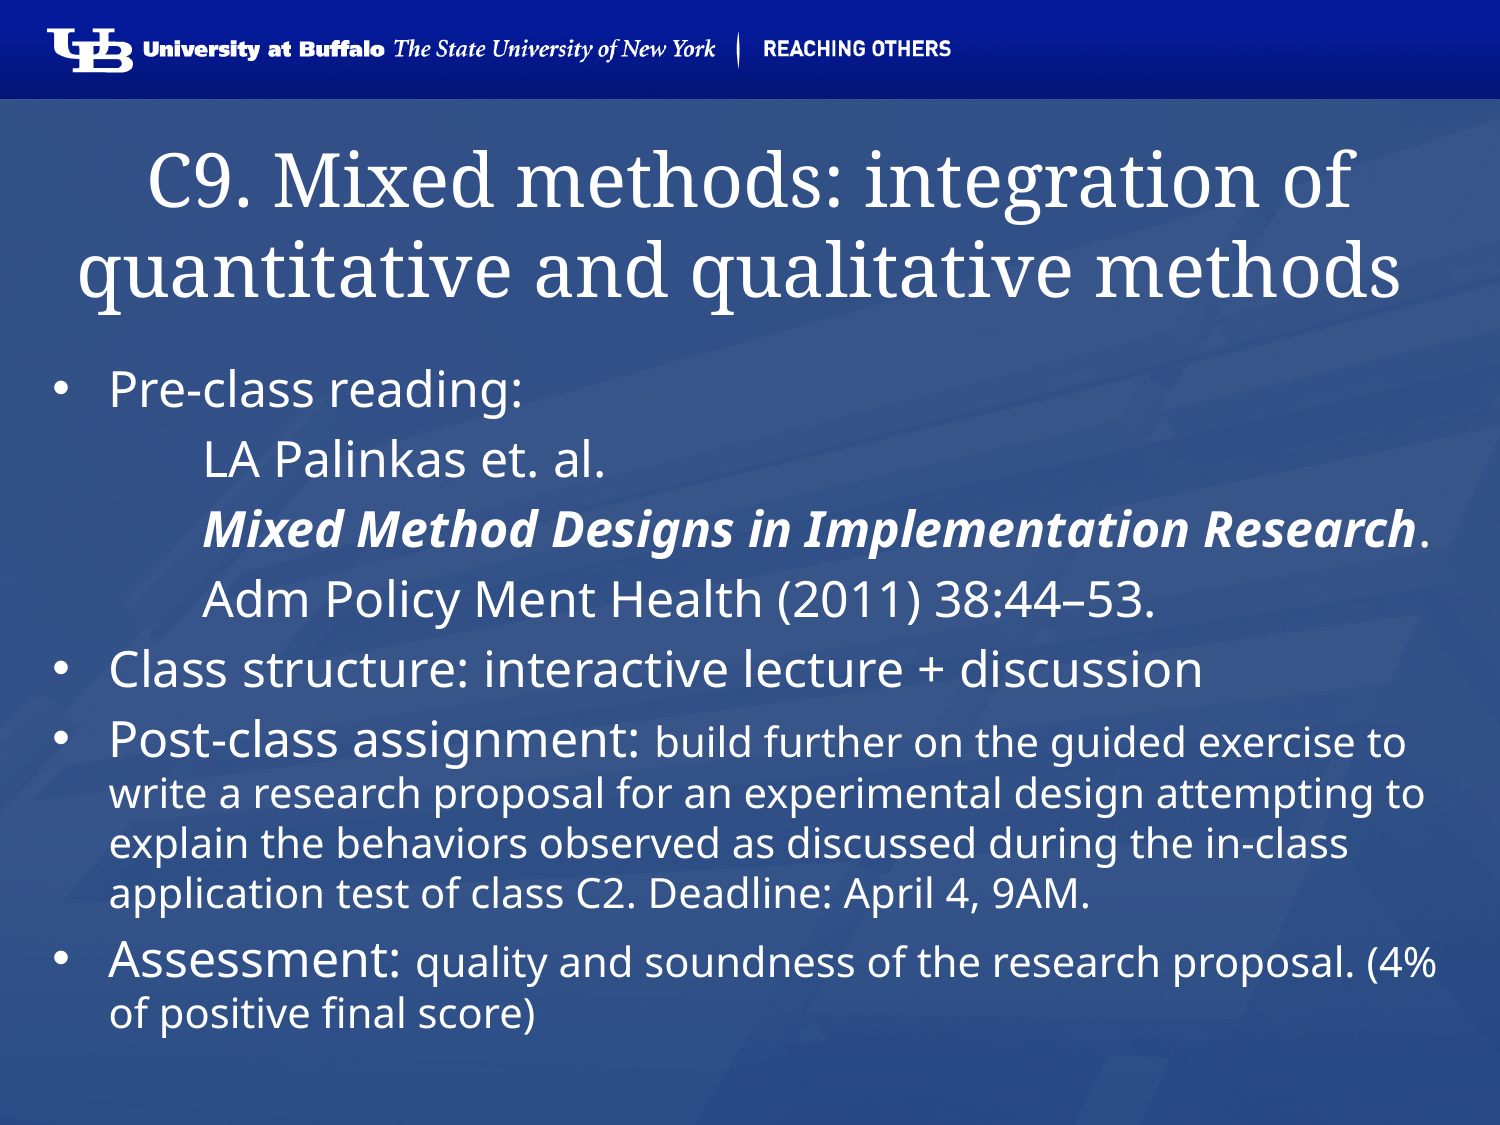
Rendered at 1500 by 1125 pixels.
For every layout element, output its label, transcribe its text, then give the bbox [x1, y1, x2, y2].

list Pre-class reading: LA Palinkas et. al. Mixed Method Designs in Implementation Research. Adm Policy Ment Health (2011) 38:44–53. Class structure: interactive lecture + discussion Post-class assignment: build further on the guided exercise to write a research proposal for an experimental design attempting to explain the behaviors observed as discussed during the in-class application test of class C2. Deadline: April 4, 9AM. Assessment: quality and soundness of the research proposal. (4% of positive final score) [37, 350, 1463, 1088]
title C9. Mixed methods: integration of quantitative and qualitative methods [37, 125, 1463, 250]
picture [0, 0, 1500, 99]
